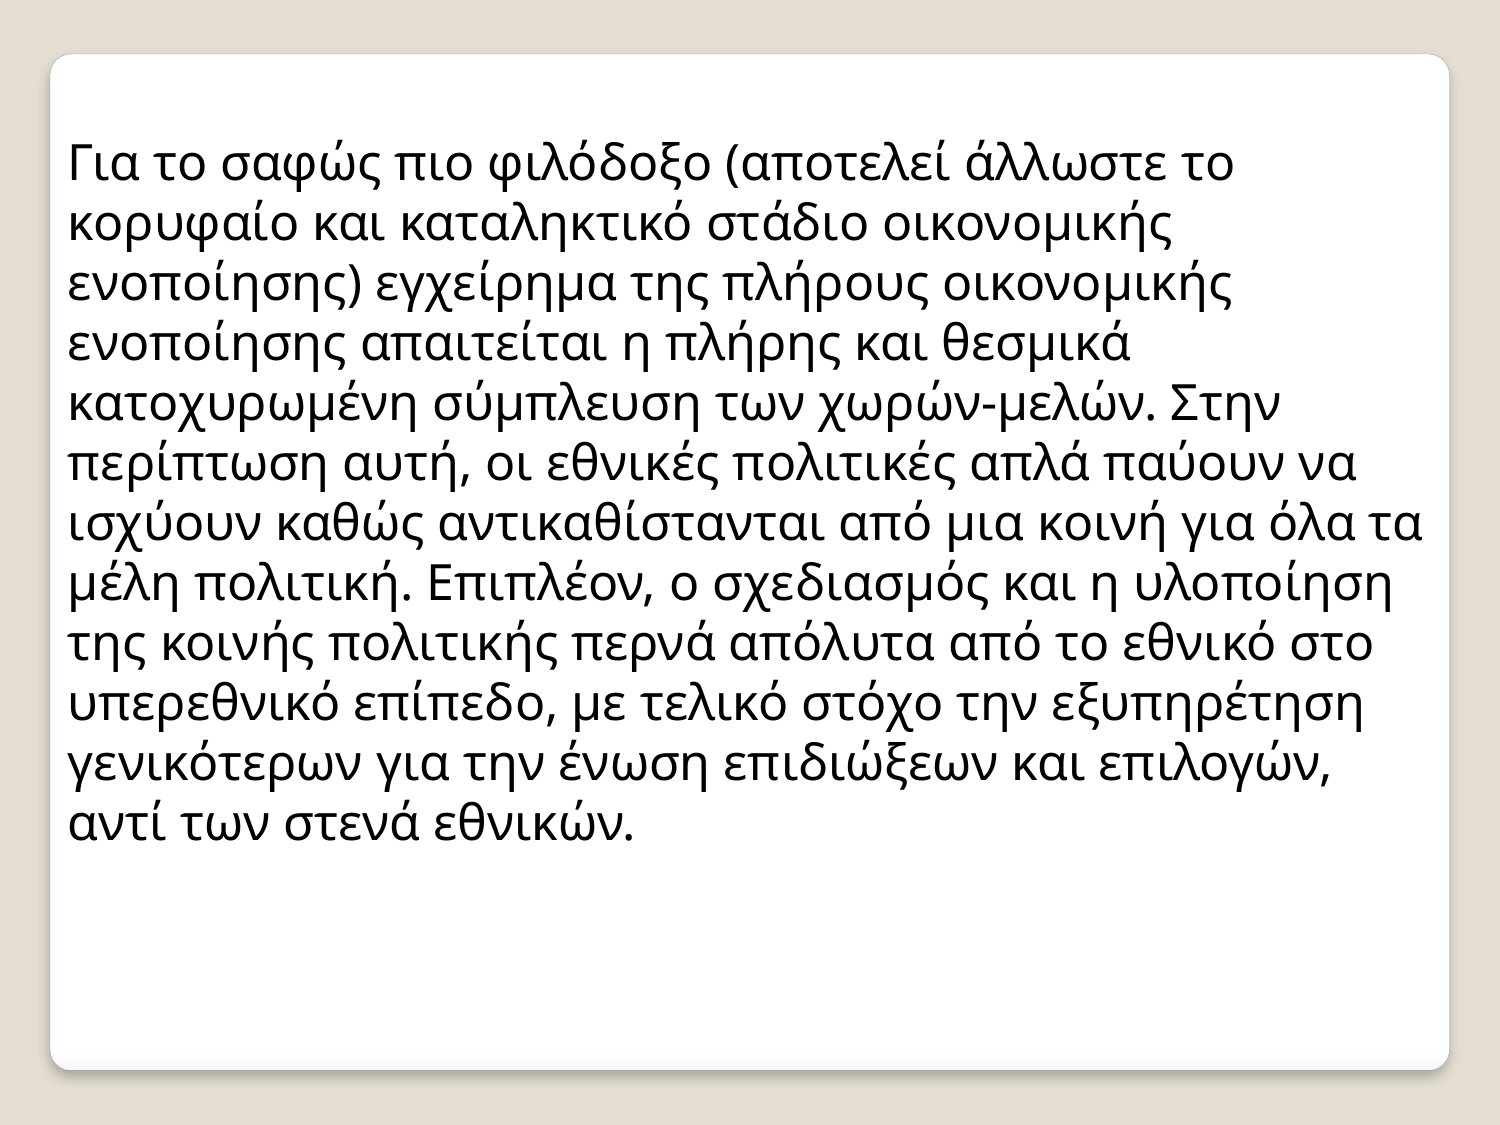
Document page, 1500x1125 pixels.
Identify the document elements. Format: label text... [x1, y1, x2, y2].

text_box Για το σαφώς πιο φιλόδοξο (αποτελεί άλλωστε το κορυφαίο και καταληκτικό στάδιο οικονομικής ενοποίησης) εγχείρημα της πλήρους οικονομικής ενοποίησης απαιτείται η πλήρης και θεσμικά κατοχυρωμένη σύμπλευση των χωρών-μελών. Στην περίπτωση αυτή, οι εθνικές πολιτικές απλά παύουν να ισχύουν καθώς αντικαθίστανται από μια κοινή για όλα τα μέλη πολιτική. Επιπλέον, ο σχεδιασμός και η υλοποίηση της κοινής πολιτικής περνά απόλυτα από το εθνικό στο υπερεθνικό επίπεδο, με τελικό στόχο την εξυπηρέτηση γενικότερων για την ένωση επιδιώξεων και επιλογών, αντί των στενά εθνικών. [53, 77, 1459, 858]
